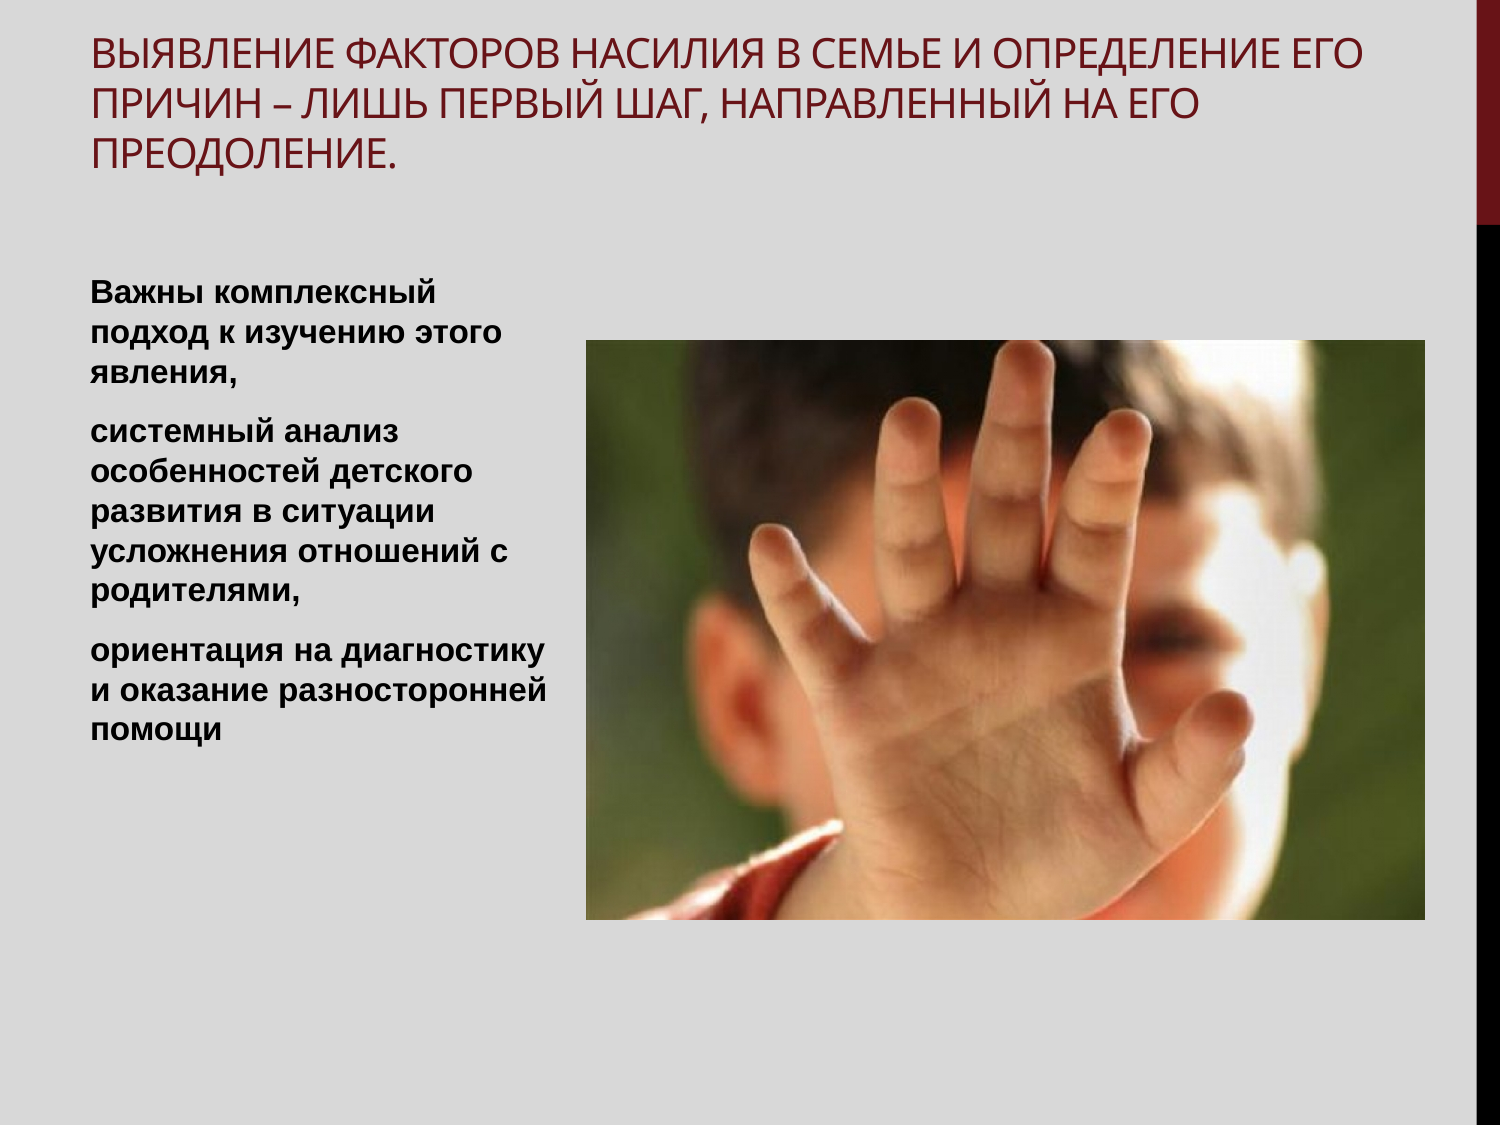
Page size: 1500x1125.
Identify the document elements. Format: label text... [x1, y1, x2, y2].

title Выявление факторов насилия в семье и определение его причин – лишь первый шаг, направленный на его преодоление. [75, 25, 1436, 185]
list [585, 340, 1426, 920]
list Важны комплексный подход к изучению этого явления, системный анализ особенностей детского развития в ситуации усложнения отношений с родителями, ориентация на диагностику и оказание разносторонней помощи [75, 262, 569, 998]
